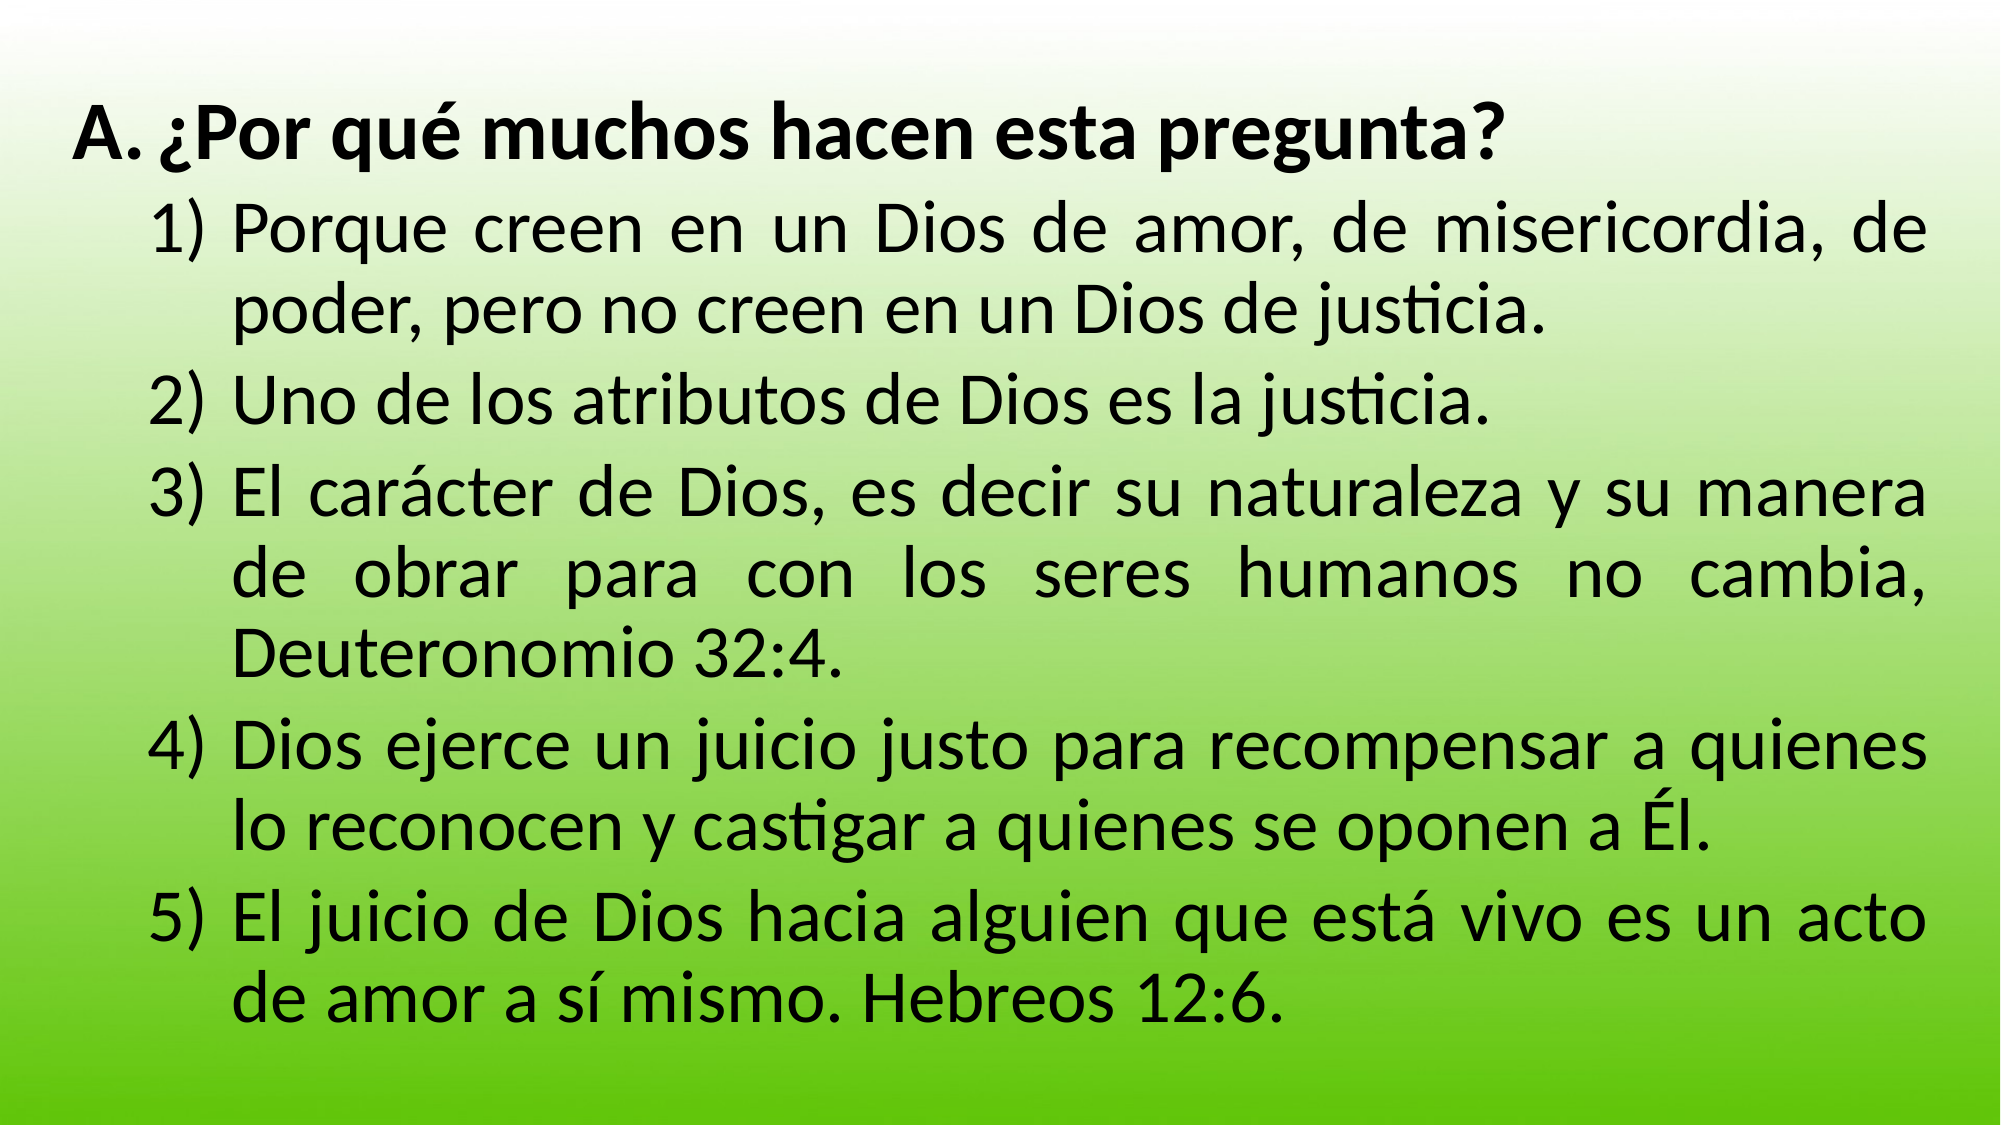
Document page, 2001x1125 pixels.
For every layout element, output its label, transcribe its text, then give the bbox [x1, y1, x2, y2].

picture [0, 0, 2001, 1125]
list ¿Por qué muchos hacen esta pregunta? Porque creen en un Dios de amor, de misericordia, de poder, pero no creen en un Dios de justicia. Uno de los atributos de Dios es la justicia. El carácter de Dios, es decir su naturaleza y su manera de obrar para con los seres humanos no cambia, Deuteronomio 32:4. Dios ejerce un juicio justo para recompensar a quienes lo reconocen y castigar a quienes se oponen a Él. El juicio de Dios hacia alguien que está vivo es un acto de amor a sí mismo. Hebreos 12:6. [57, 61, 1946, 1065]
